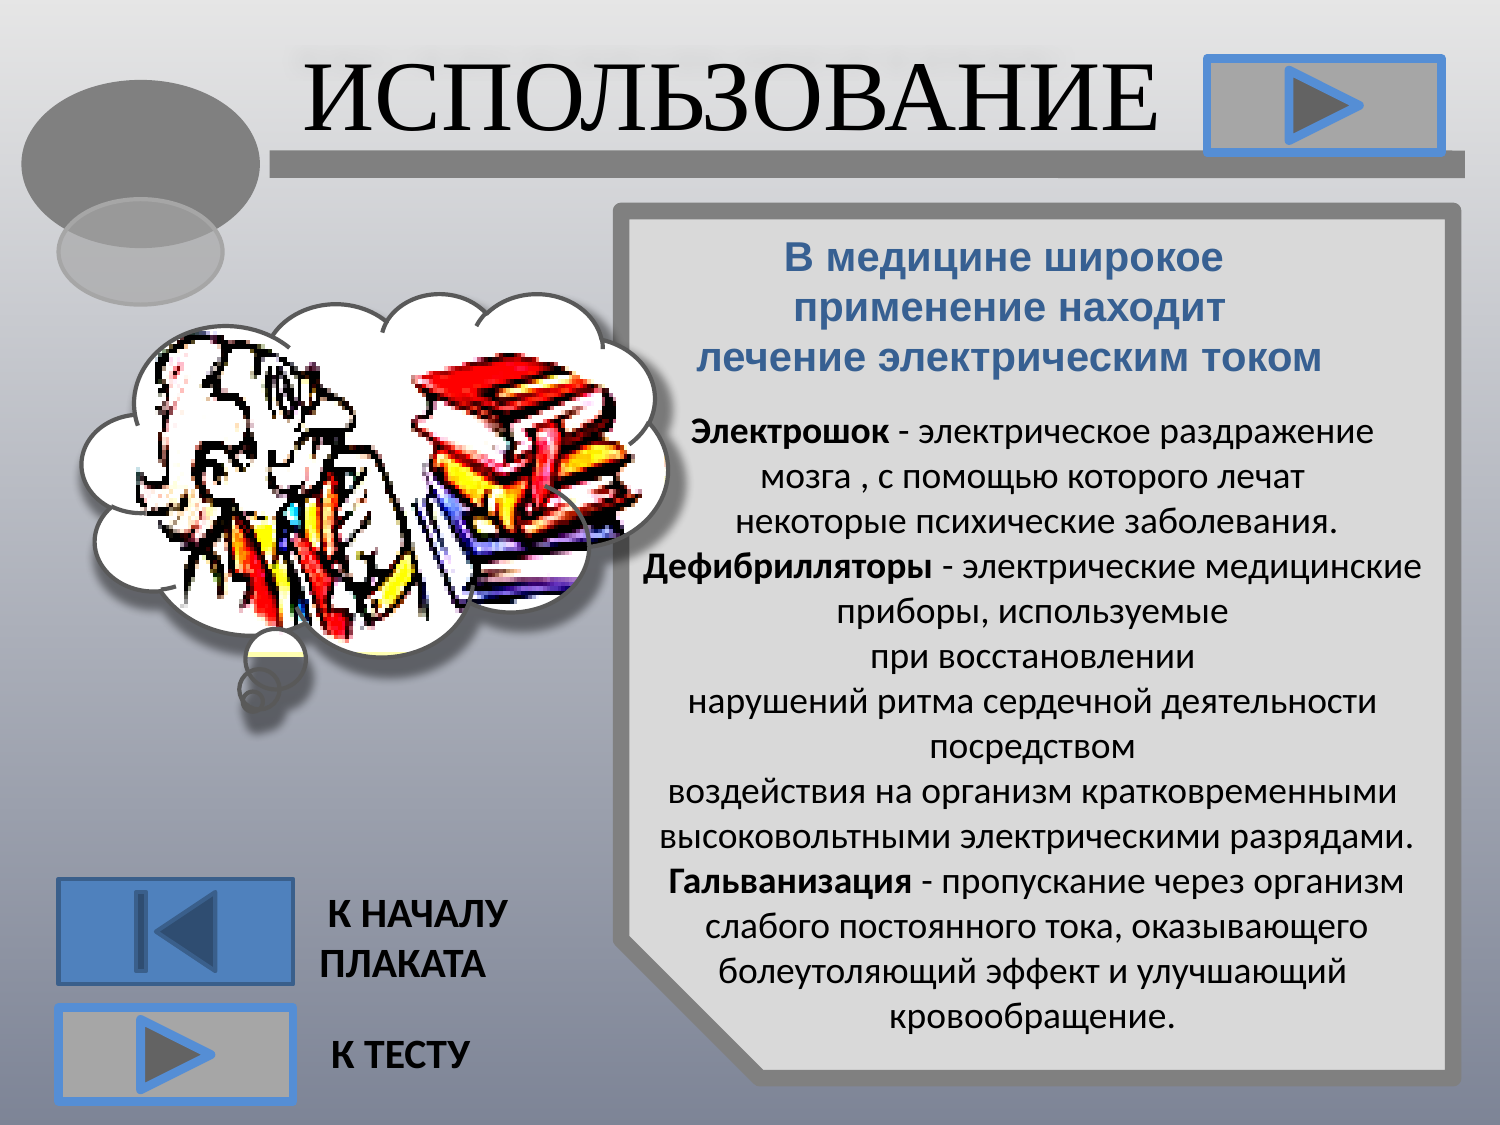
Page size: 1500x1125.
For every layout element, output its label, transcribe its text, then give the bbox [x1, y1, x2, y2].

picture [81, 292, 669, 657]
text_box ИСПОЛЬЗОВАНИЕ [210, 23, 1254, 159]
text_box Электрошок - электрическое раздражение мозга , с помощью которого лечат некоторые психические заболевания. Дефибрилляторы - электрические медицинские приборы, используемые при восстановлении нарушений ритма сердечной деятельности посредством воздействия на организм кратковременными высоковольтными электрическими разрядами. Гальванизация - пропускание через организм слабого постоянного тока, оказывающего болеутоляющий эффект и улучшающий кровообращение. [609, 398, 1465, 1125]
text_box К НАЧАЛУ ПЛАКАТА [304, 878, 598, 994]
text_box [56, 1006, 295, 1104]
text_box [56, 197, 225, 292]
text_box К ТЕСТУ [316, 1019, 610, 1085]
text_box [618, 208, 1456, 398]
text_box [21, 79, 260, 229]
text_box [1205, 56, 1444, 154]
text_box В медицине широкое применение находит лечение электрическим током [681, 222, 1339, 388]
text_box [56, 877, 295, 986]
